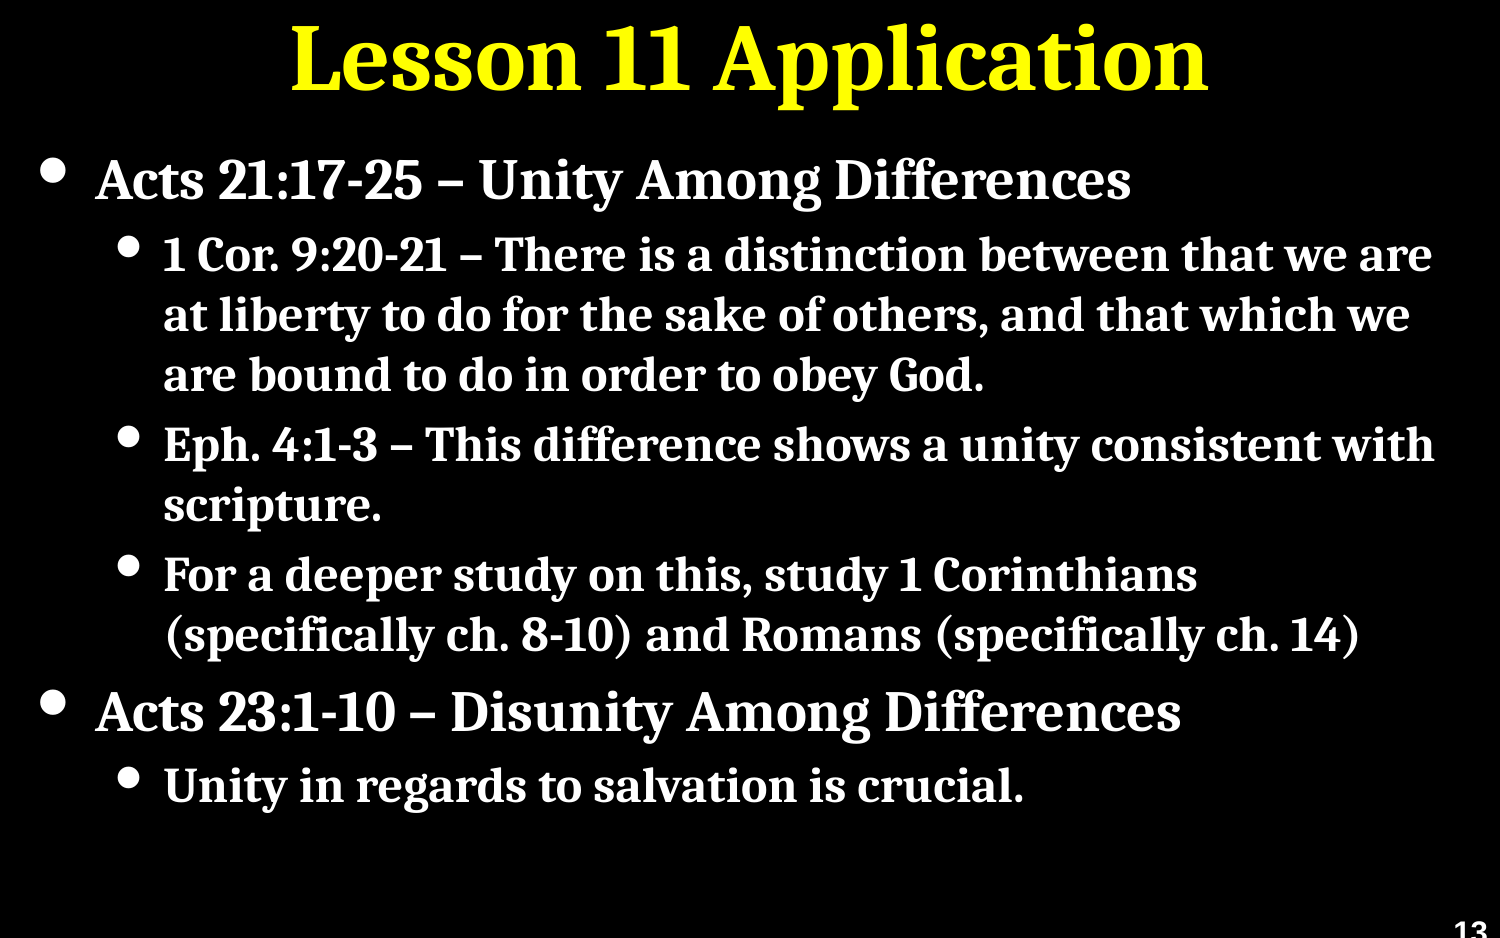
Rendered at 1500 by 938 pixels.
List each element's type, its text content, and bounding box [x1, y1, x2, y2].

title Lesson 11 Application [75, 0, 1425, 105]
list Acts 21:17-25 – Unity Among Differences 1 Cor. 9:20-21 – There is a distinction between that we are at liberty to do for the sake of others, and that which we are bound to do in order to obey God. Eph. 4:1-3 – This difference shows a unity consistent with scripture. For a deeper study on this, study 1 Corinthians (specifically ch. 8-10) and Romans (specifically ch. 14) Acts 23:1-10 – Disunity Among Differences Unity in regards to salvation is crucial. [24, 135, 1476, 907]
slide_number 13 [1274, 905, 1500, 938]
